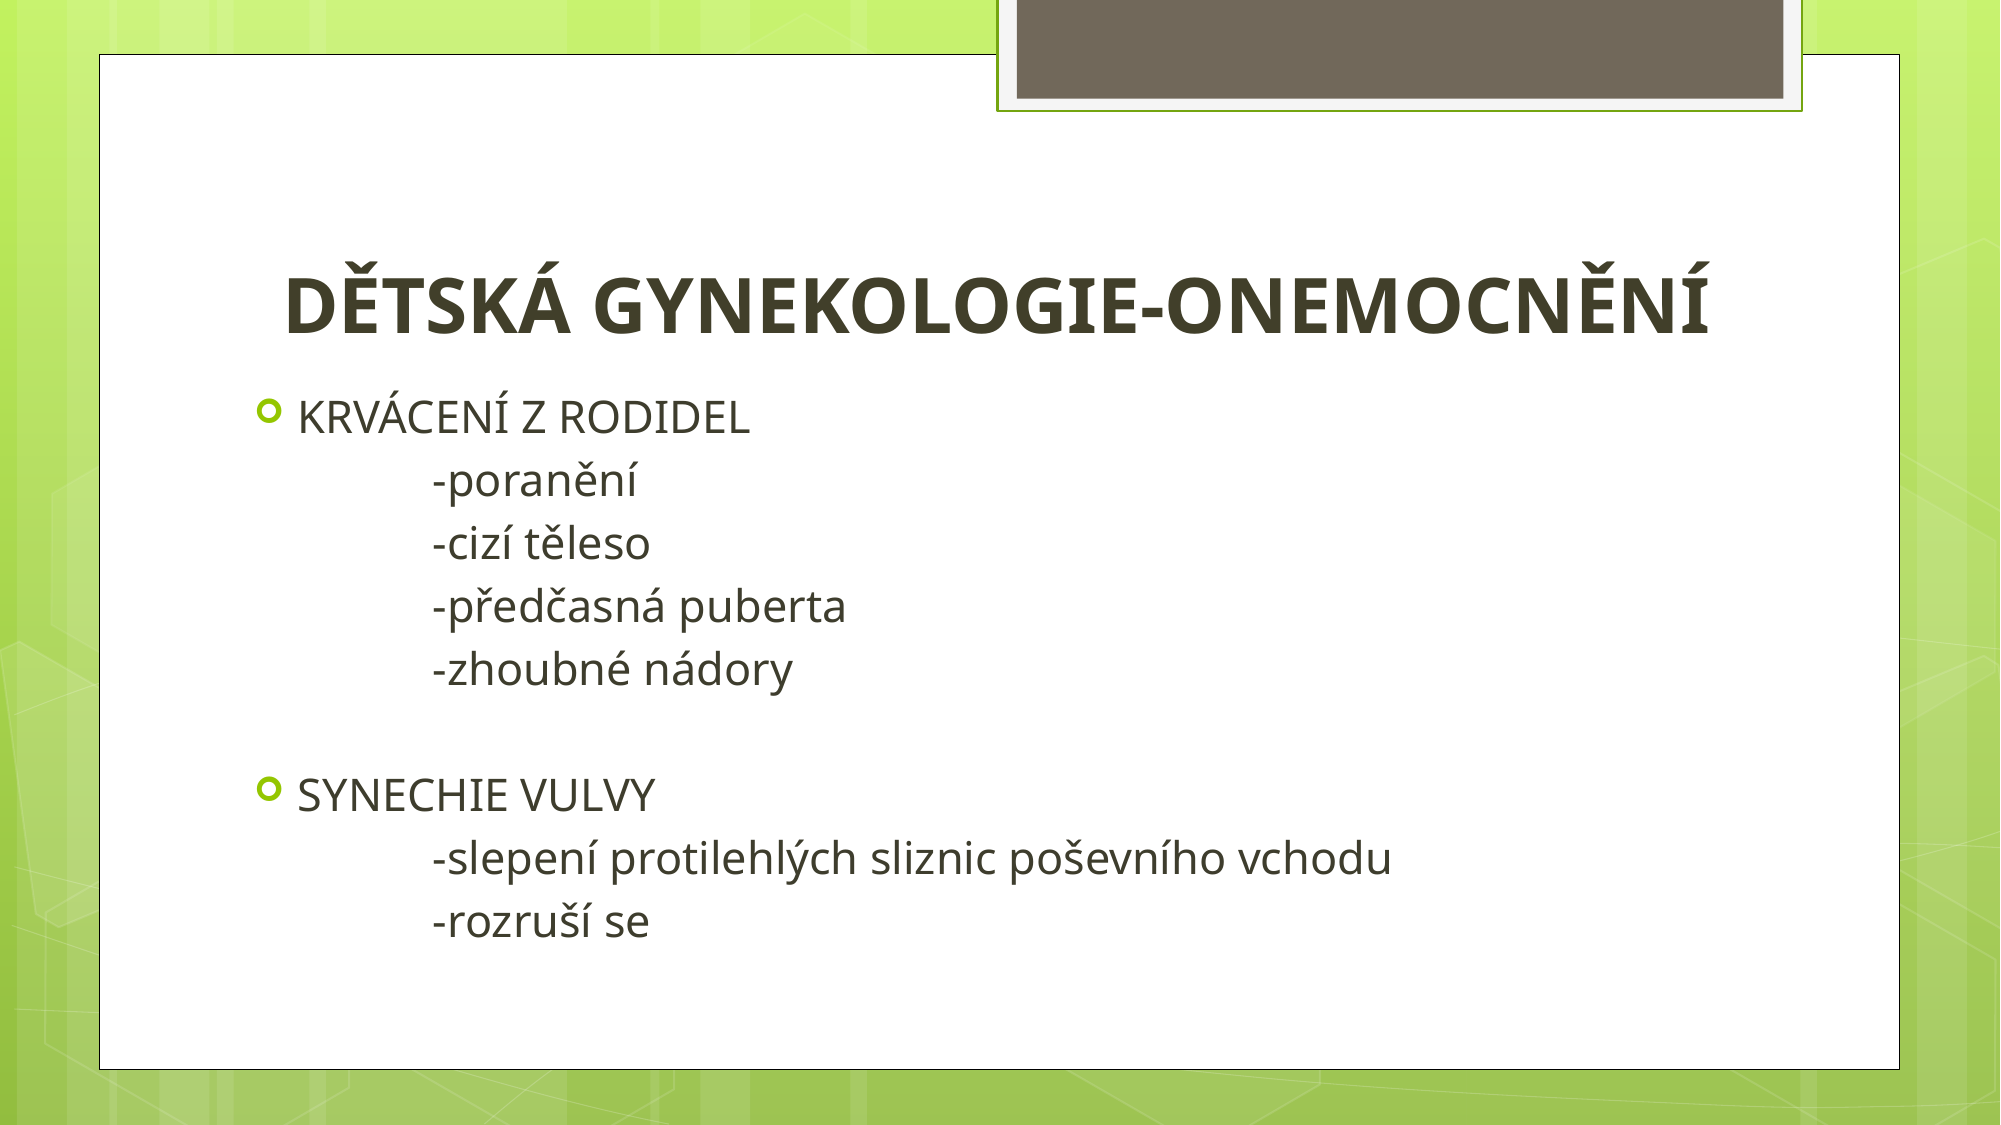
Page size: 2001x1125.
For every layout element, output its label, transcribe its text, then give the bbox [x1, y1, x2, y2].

title DĚTSKÁ GYNEKOLOGIE-ONEMOCNĚNÍ [228, 168, 1765, 357]
list KRVÁCENÍ Z RODIDEL -poranění -cizí těleso -předčasná puberta -zhoubné nádory SYNECHIE VULVY -slepení protilehlých sliznic poševního vchodu -rozruší se [228, 381, 1711, 957]
